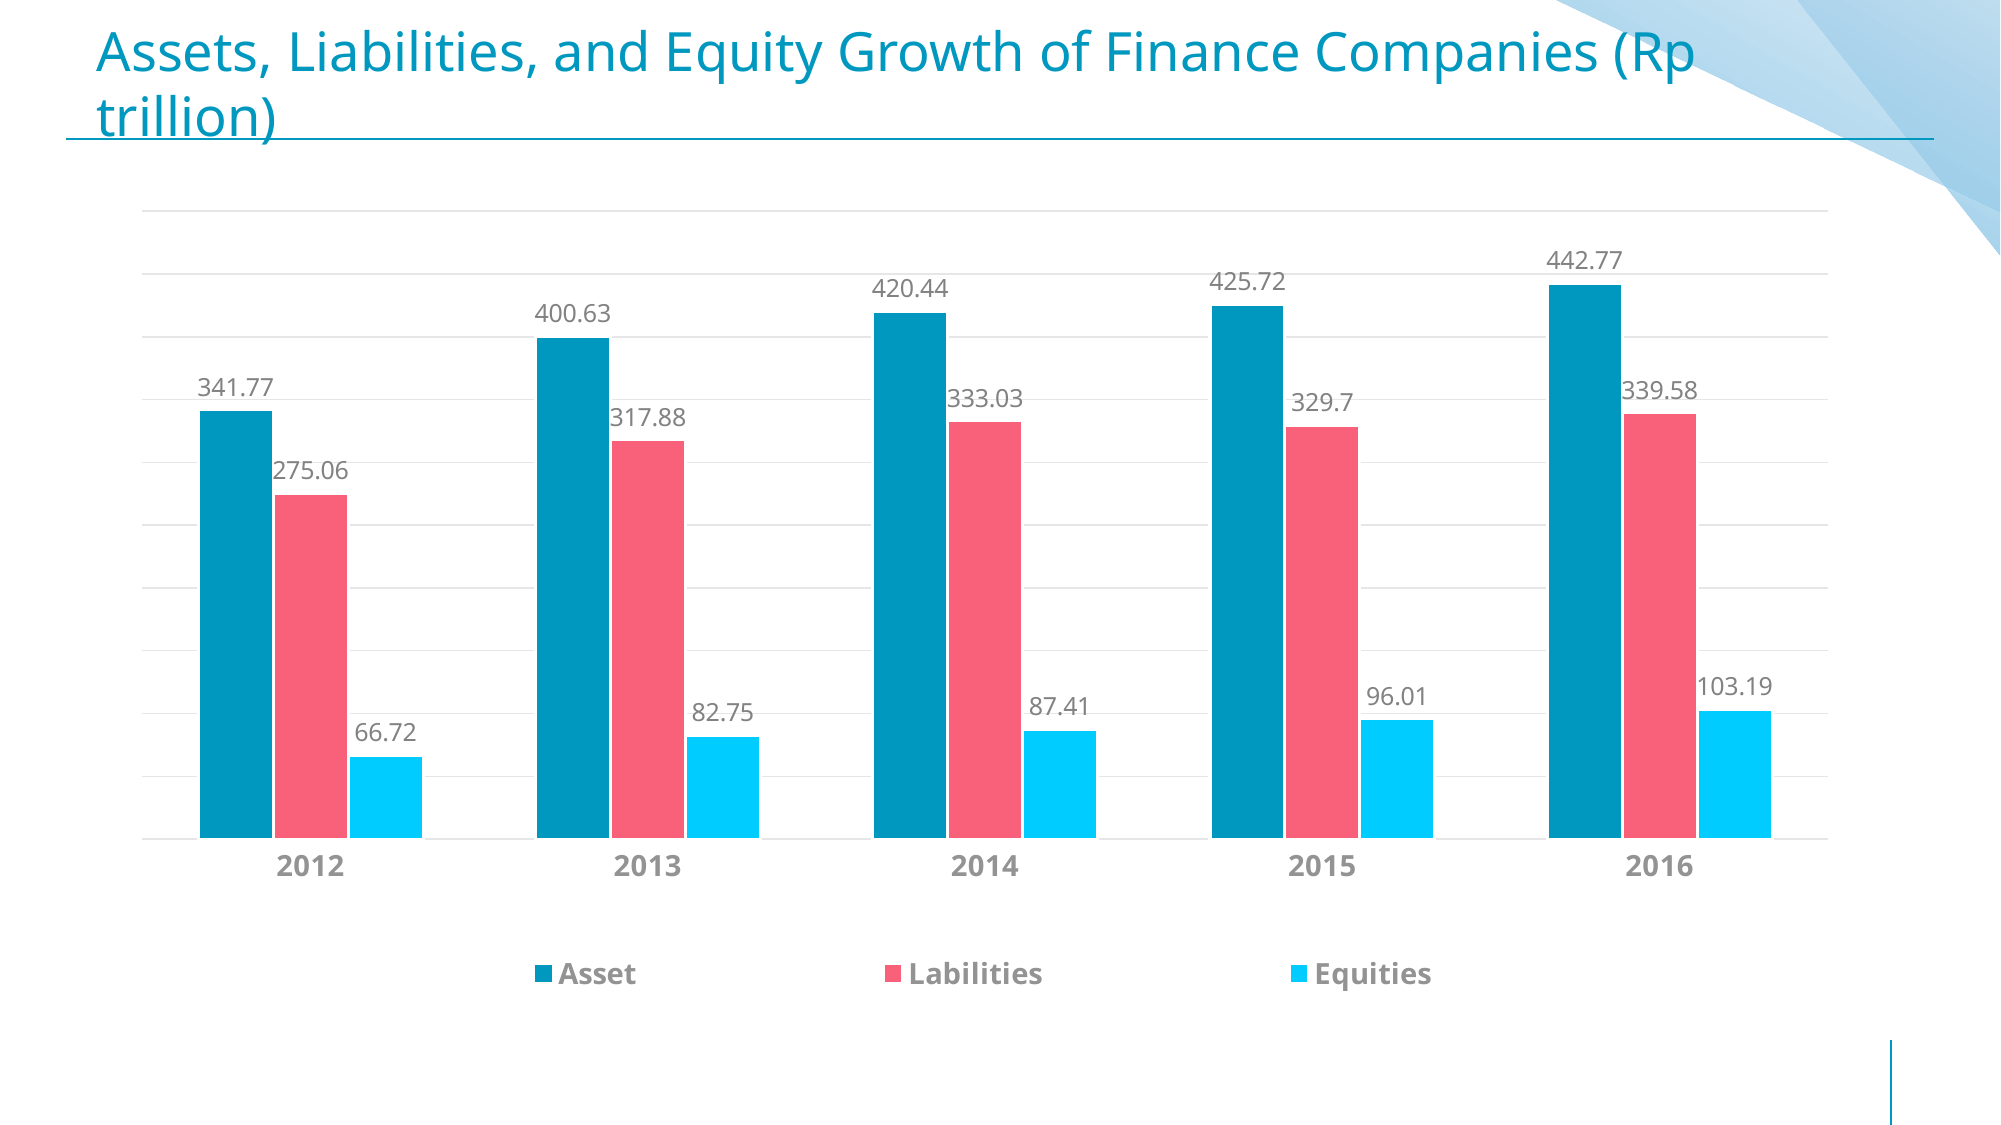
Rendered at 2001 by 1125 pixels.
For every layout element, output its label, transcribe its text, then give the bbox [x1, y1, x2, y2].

chart [118, 210, 1852, 1063]
title Assets, Liabilities, and Equity Growth of Finance Companies (Rp trillion) [69, 21, 1901, 145]
